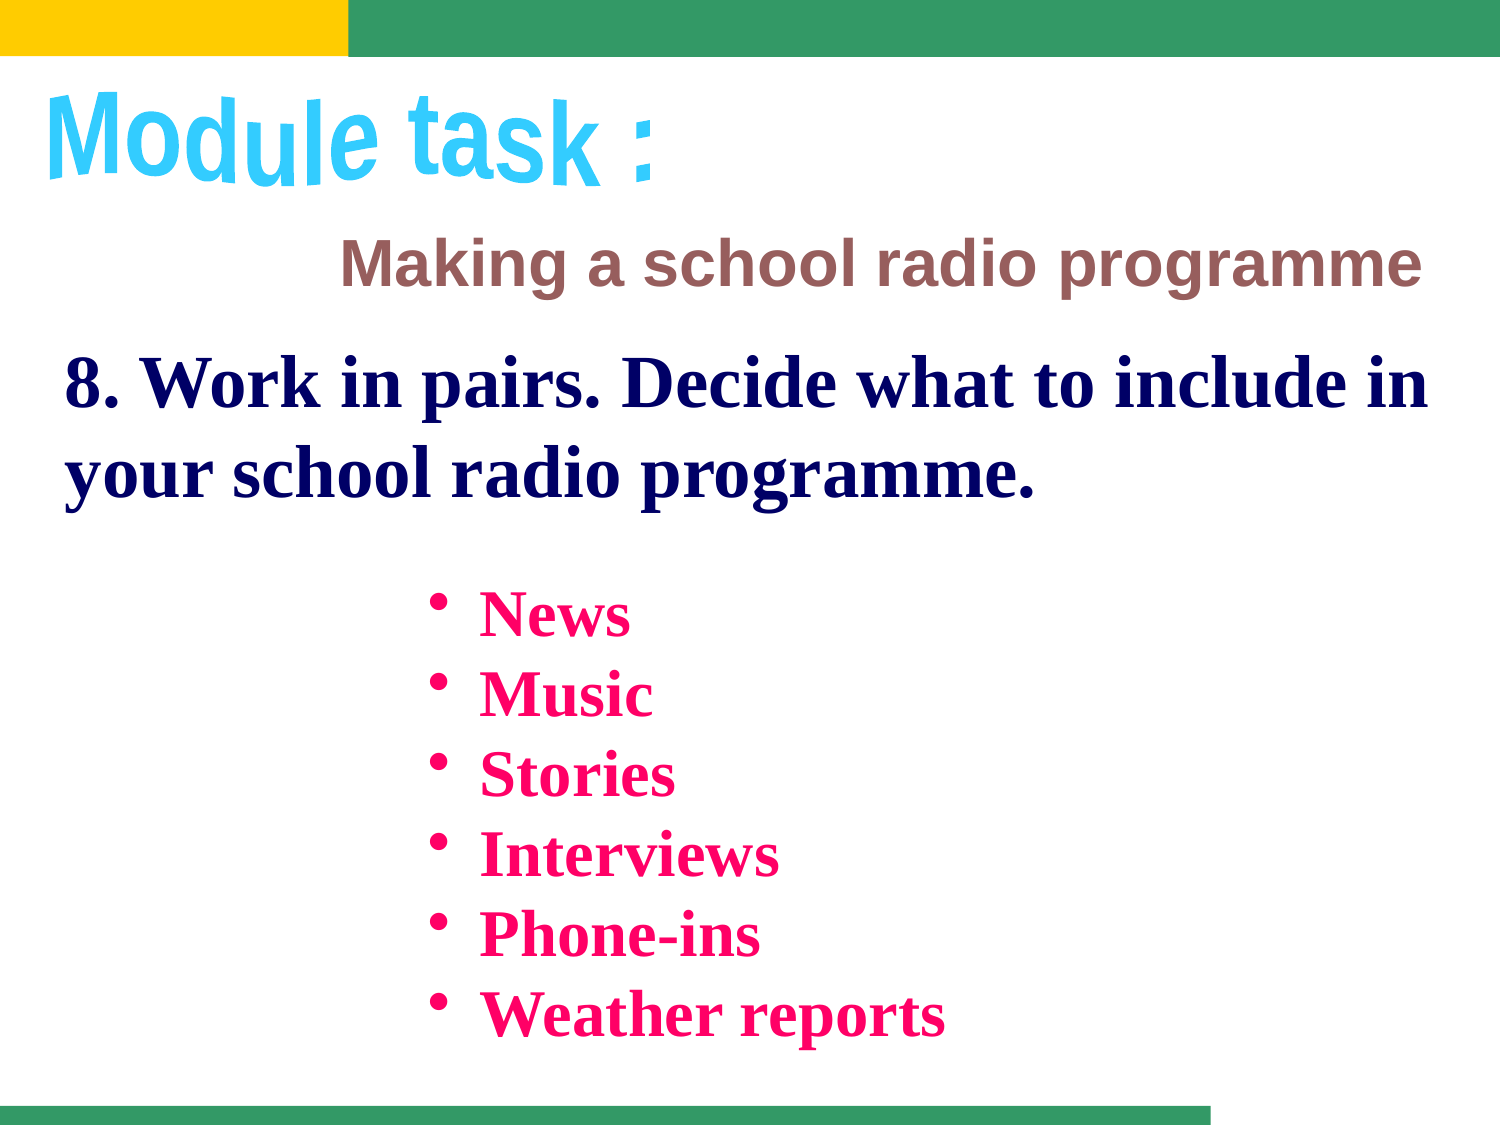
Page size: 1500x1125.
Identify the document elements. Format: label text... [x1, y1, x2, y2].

text_box 8. Work in pairs. Decide what to include in your school radio programme. [50, 324, 1450, 520]
text_box Making a school radio programme [324, 212, 1440, 308]
text_box [76, 231, 1375, 324]
text_box News Music Stories Interviews Phone-ins Weather reports [412, 562, 975, 1058]
